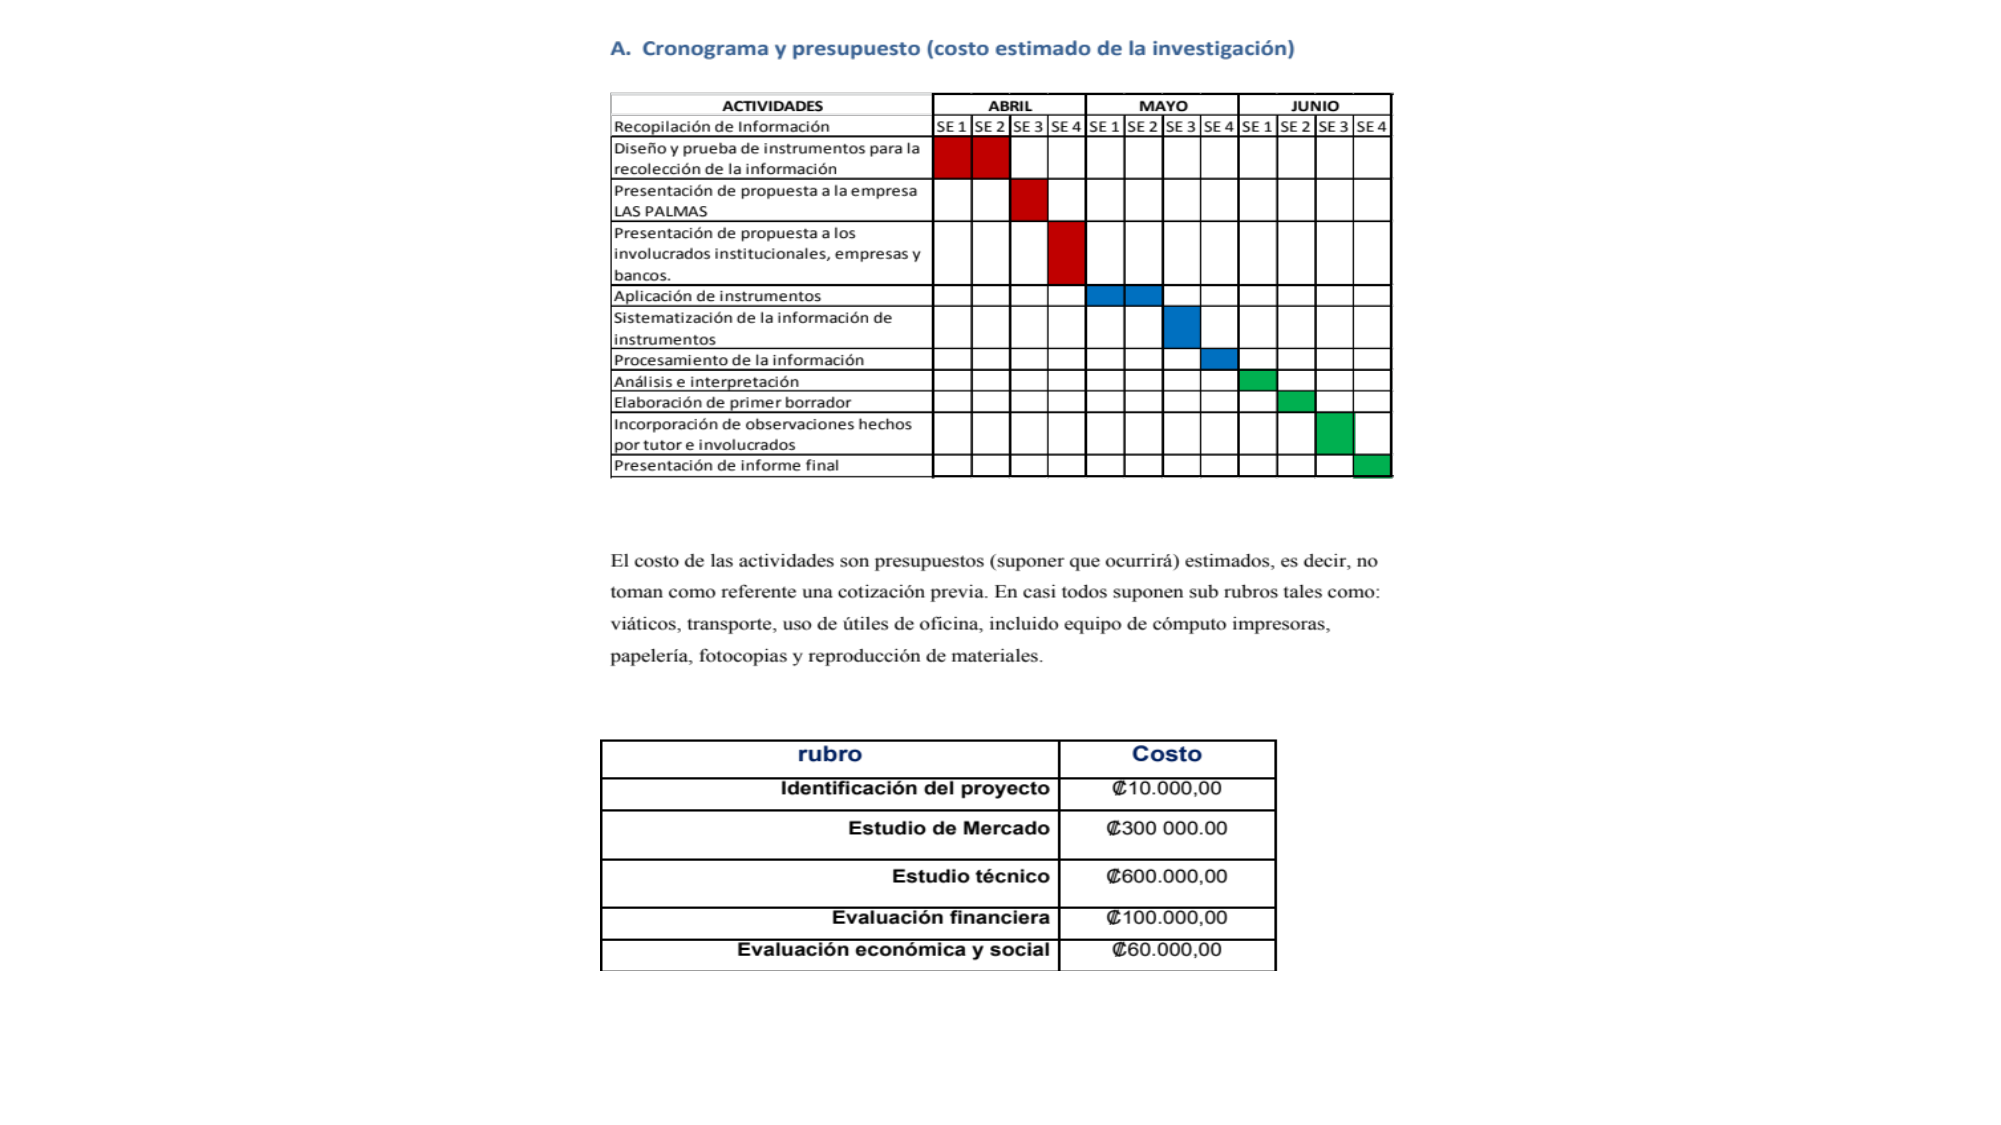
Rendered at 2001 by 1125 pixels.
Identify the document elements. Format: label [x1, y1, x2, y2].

picture [599, 0, 1399, 971]
